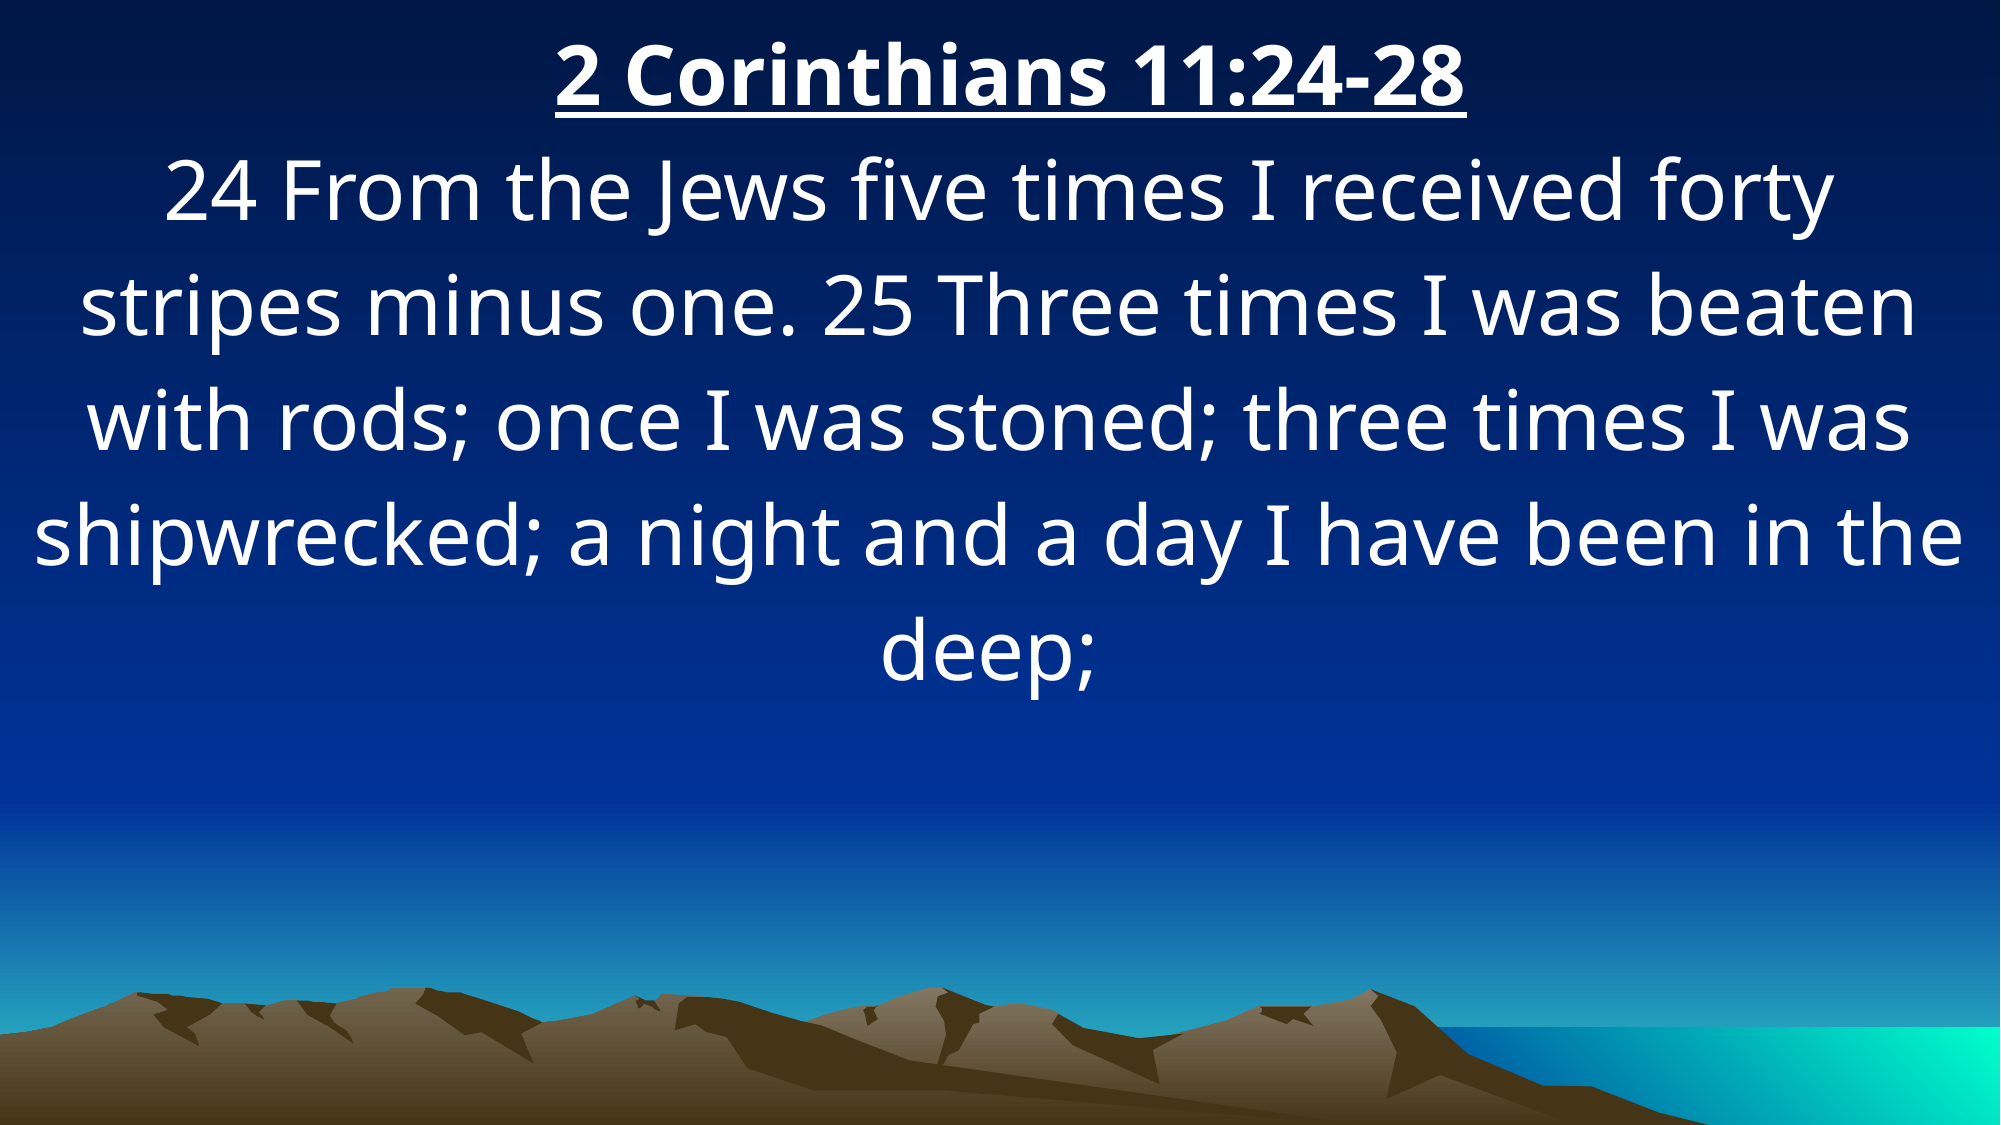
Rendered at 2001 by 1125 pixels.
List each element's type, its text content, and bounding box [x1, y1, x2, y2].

text_box 2 Corinthians 11:24-28 24 From the Jews five times I received forty stripes minus one. 25 Three times I was beaten with rods; once I was stoned; three times I was shipwrecked; a night and a day I have been in the deep; [12, 0, 1988, 825]
